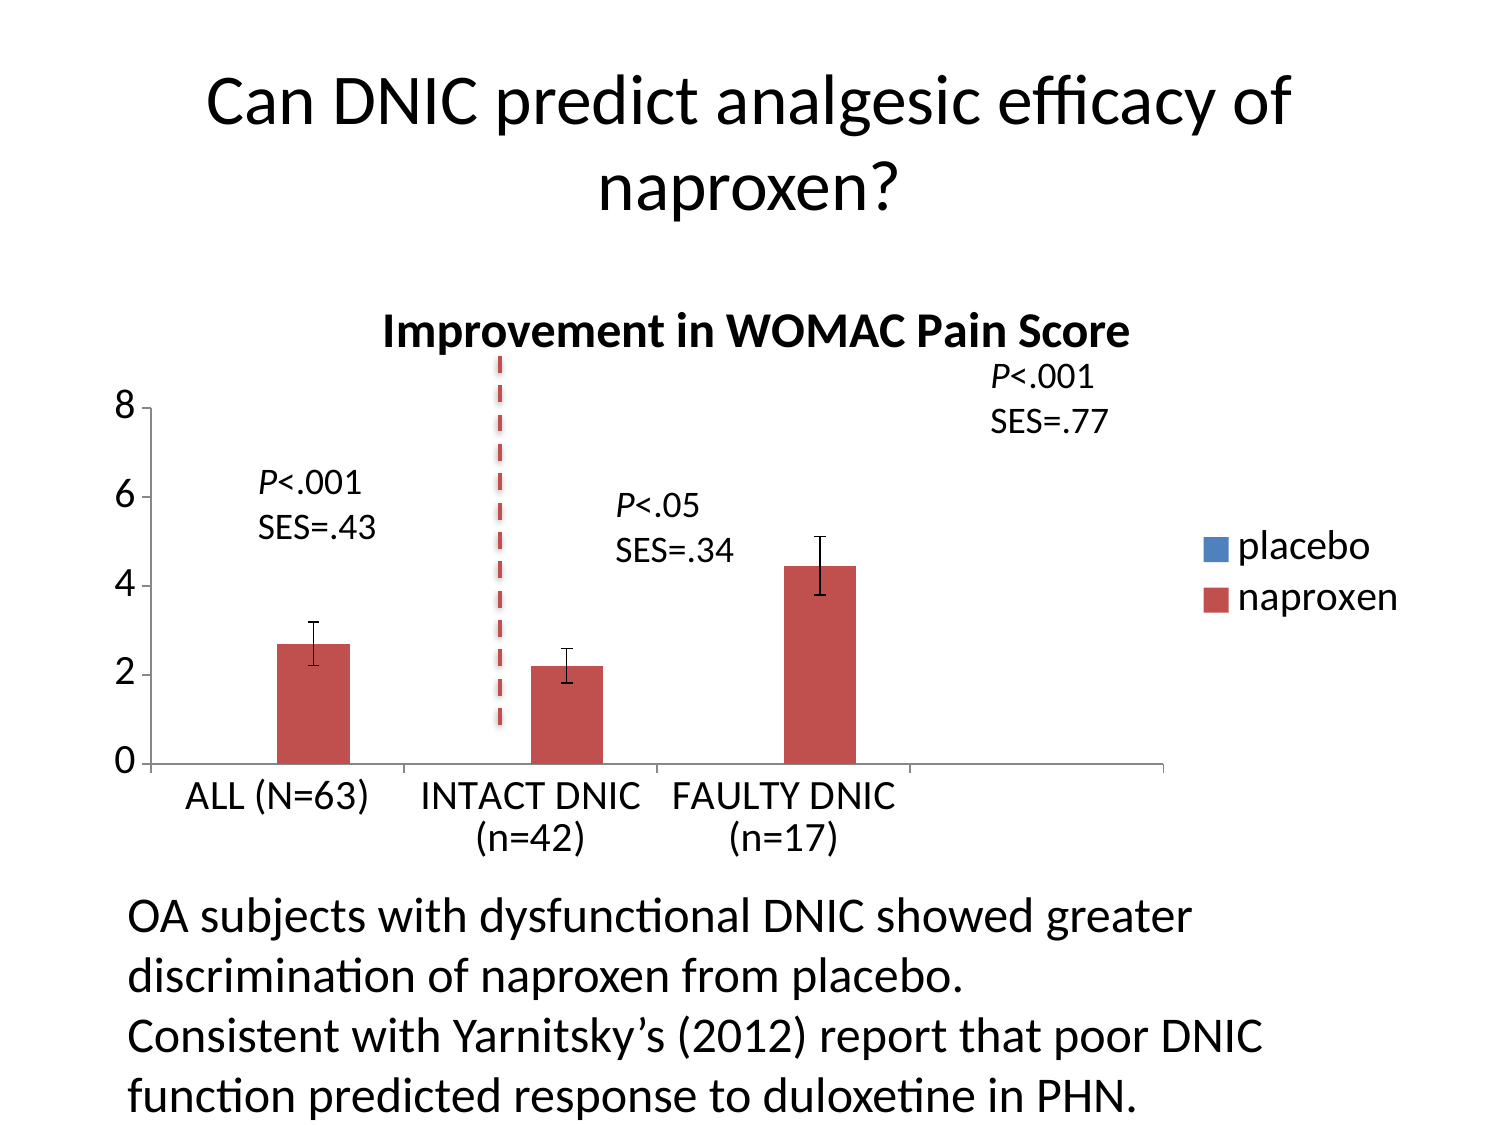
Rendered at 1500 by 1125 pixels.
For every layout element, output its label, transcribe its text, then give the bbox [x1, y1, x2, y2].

text_box OA subjects with dysfunctional DNIC showed greater discrimination of naproxen from placebo. Consistent with Yarnitsky’s (2012) report that poor DNIC function predicted response to duloxetine in PHN. [112, 885, 1347, 1125]
title Can DNIC predict analgesic efficacy of naproxen? [75, 45, 1425, 233]
chart [87, 274, 1426, 876]
